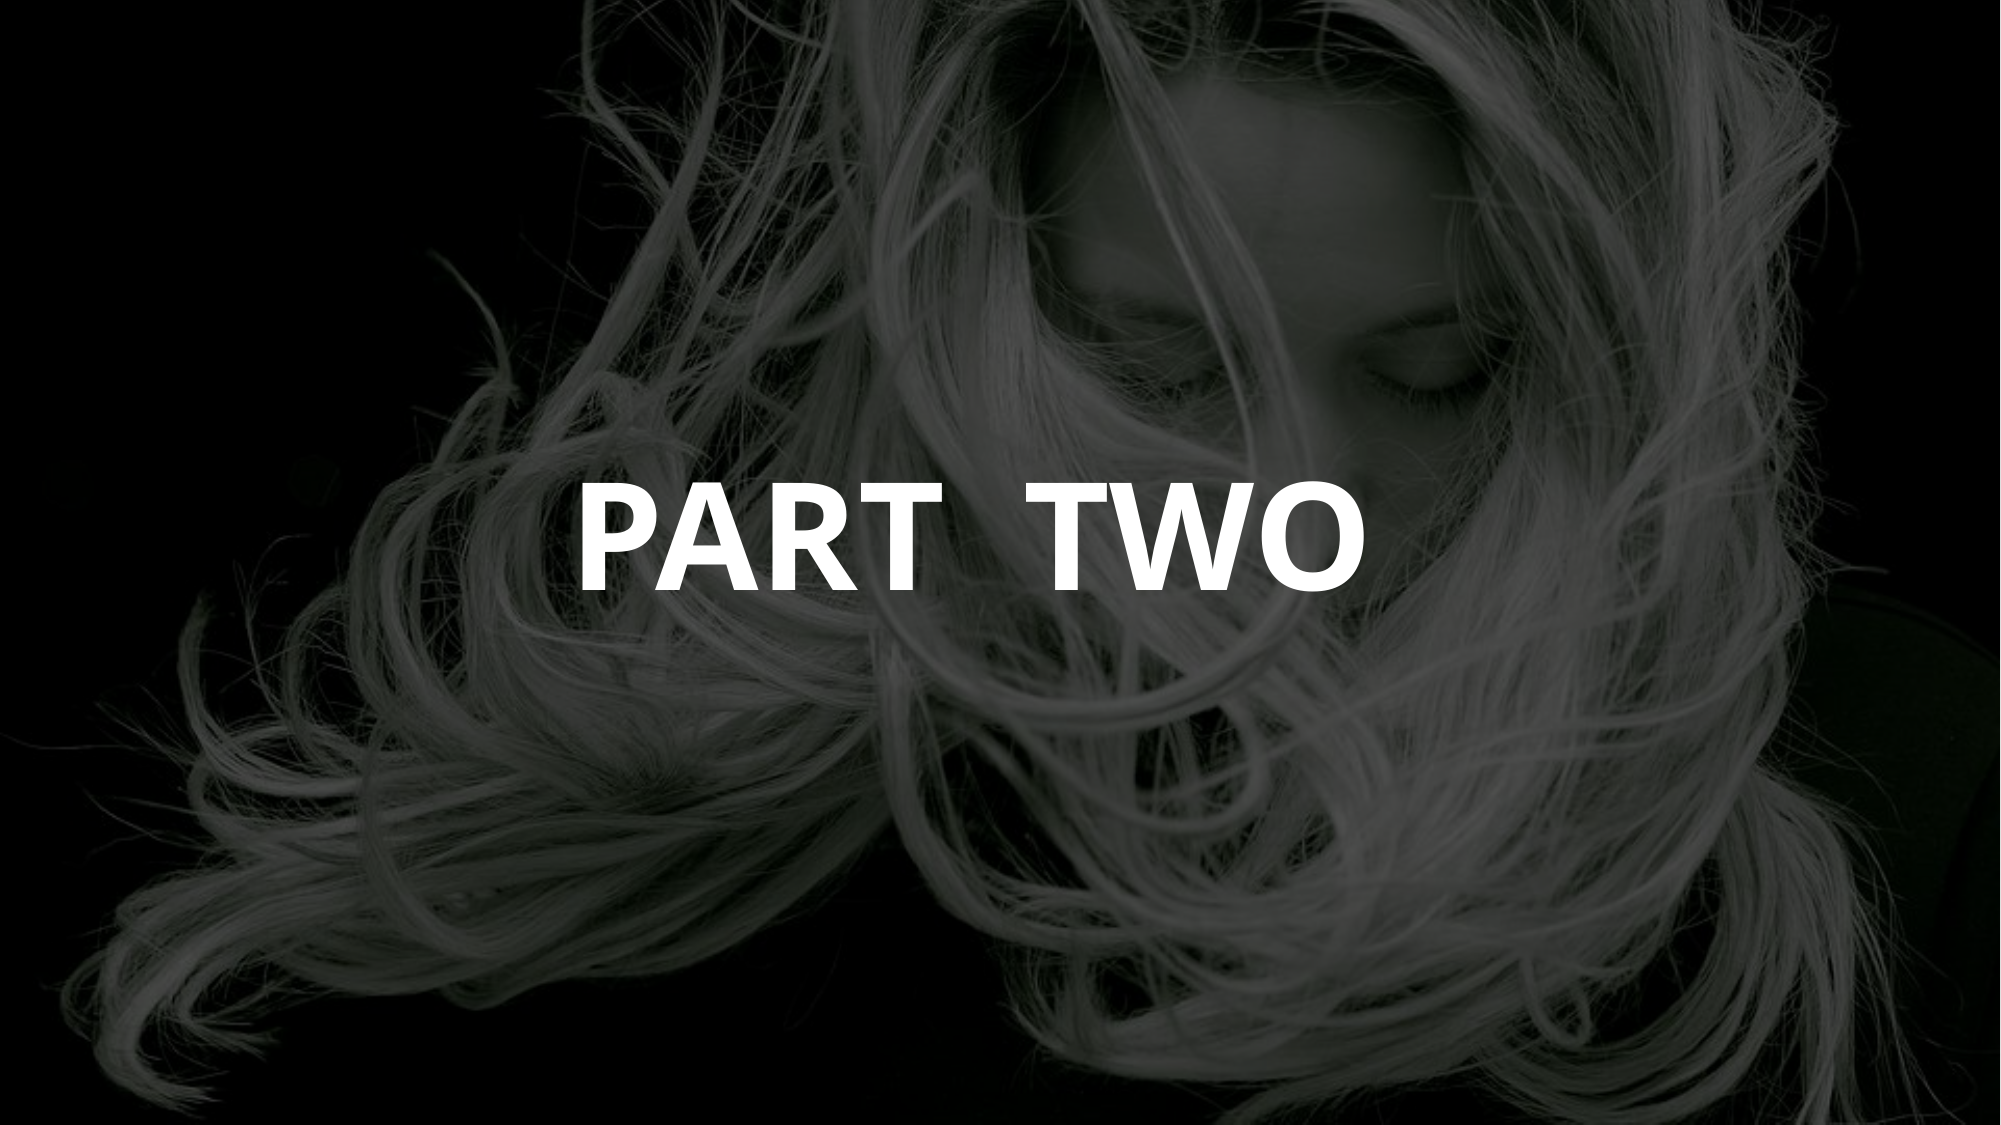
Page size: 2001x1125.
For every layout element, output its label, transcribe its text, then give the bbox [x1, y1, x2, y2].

text_box PART TWO [0, 440, 1972, 621]
text_box [0, 0, 2000, 1125]
